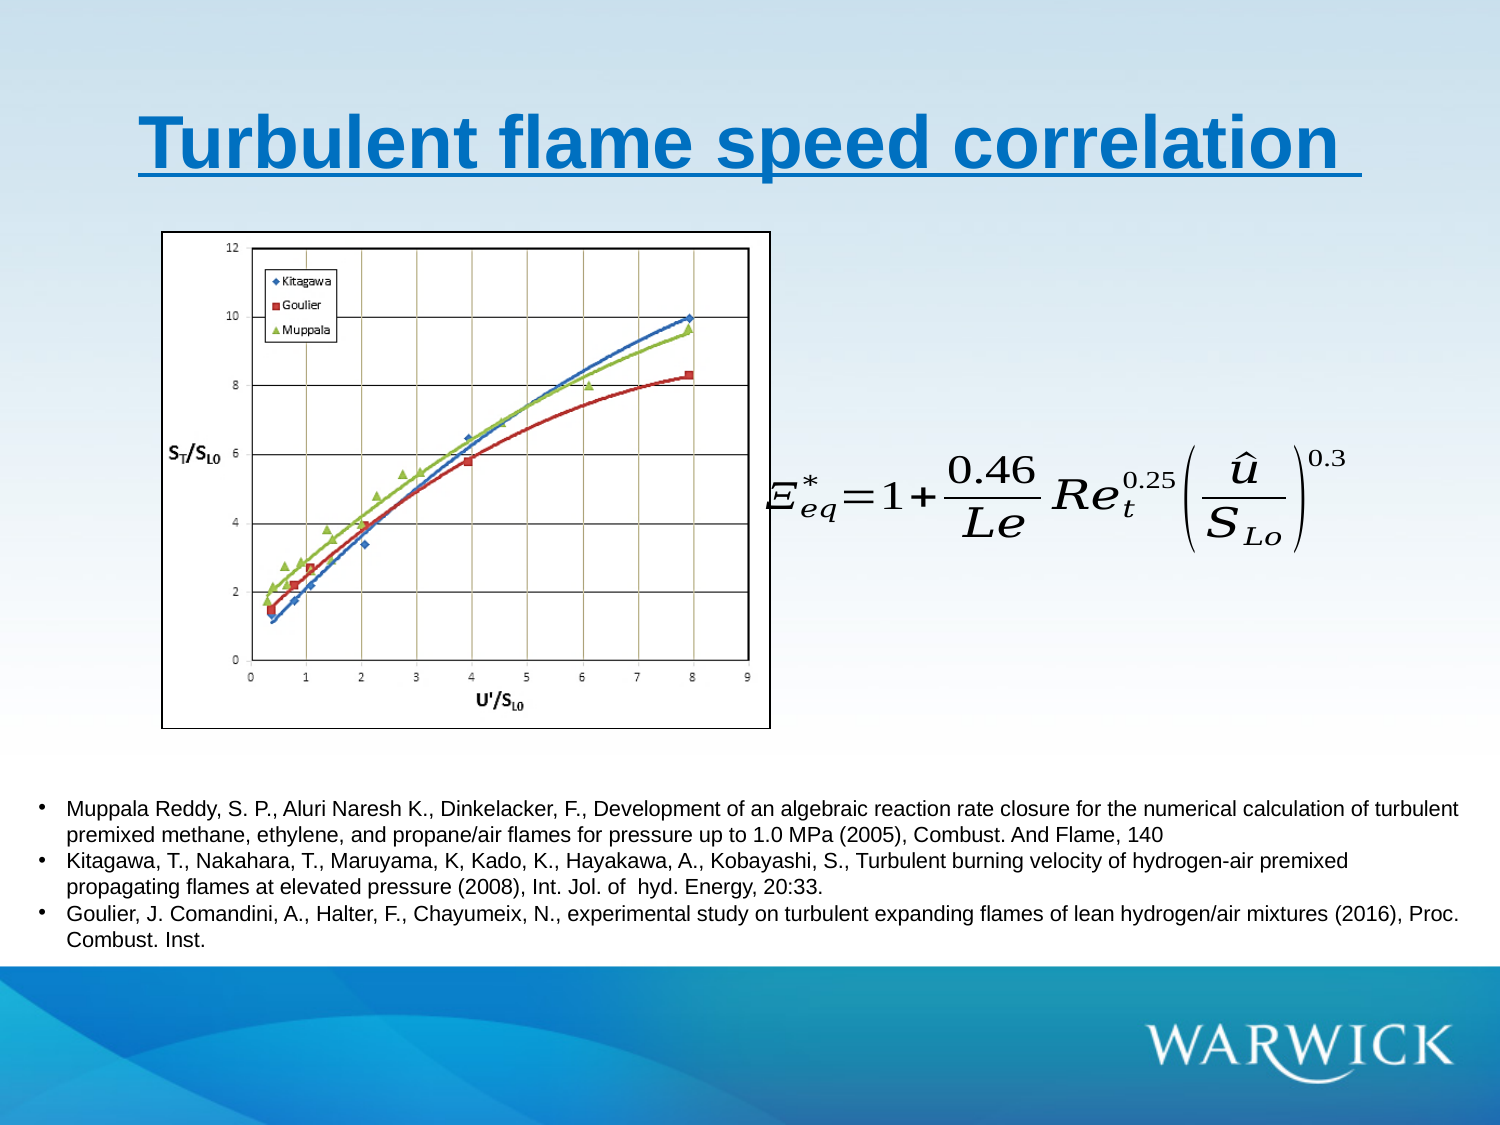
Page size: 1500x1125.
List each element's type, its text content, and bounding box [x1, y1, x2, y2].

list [162, 232, 770, 729]
text_box Muppala Reddy, S. P., Aluri Naresh K., Dinkelacker, F., Development of an algebraic reaction rate closure for the numerical calculation of turbulent premixed methane, ethylene, and propane/air flames for pressure up to 1.0 MPa (2005), Combust. And Flame, 140 Kitagawa, T., Nakahara, T., Maruyama, K, Kado, K., Hayakawa, A., Kobayashi, S., Turbulent burning velocity of hydrogen-air premixed propagating flames at elevated pressure (2008), Int. Jol. of hyd. Energy, 20:33. Goulier, J. Comandini, A., Halter, F., Chayumeix, N., experimental study on turbulent expanding flames of lean hydrogen/air mixtures (2016), Proc. Combust. Inst. [23, 786, 1477, 986]
title Turbulent flame speed correlation [74, 44, 1426, 233]
picture [0, 0, 1500, 1125]
